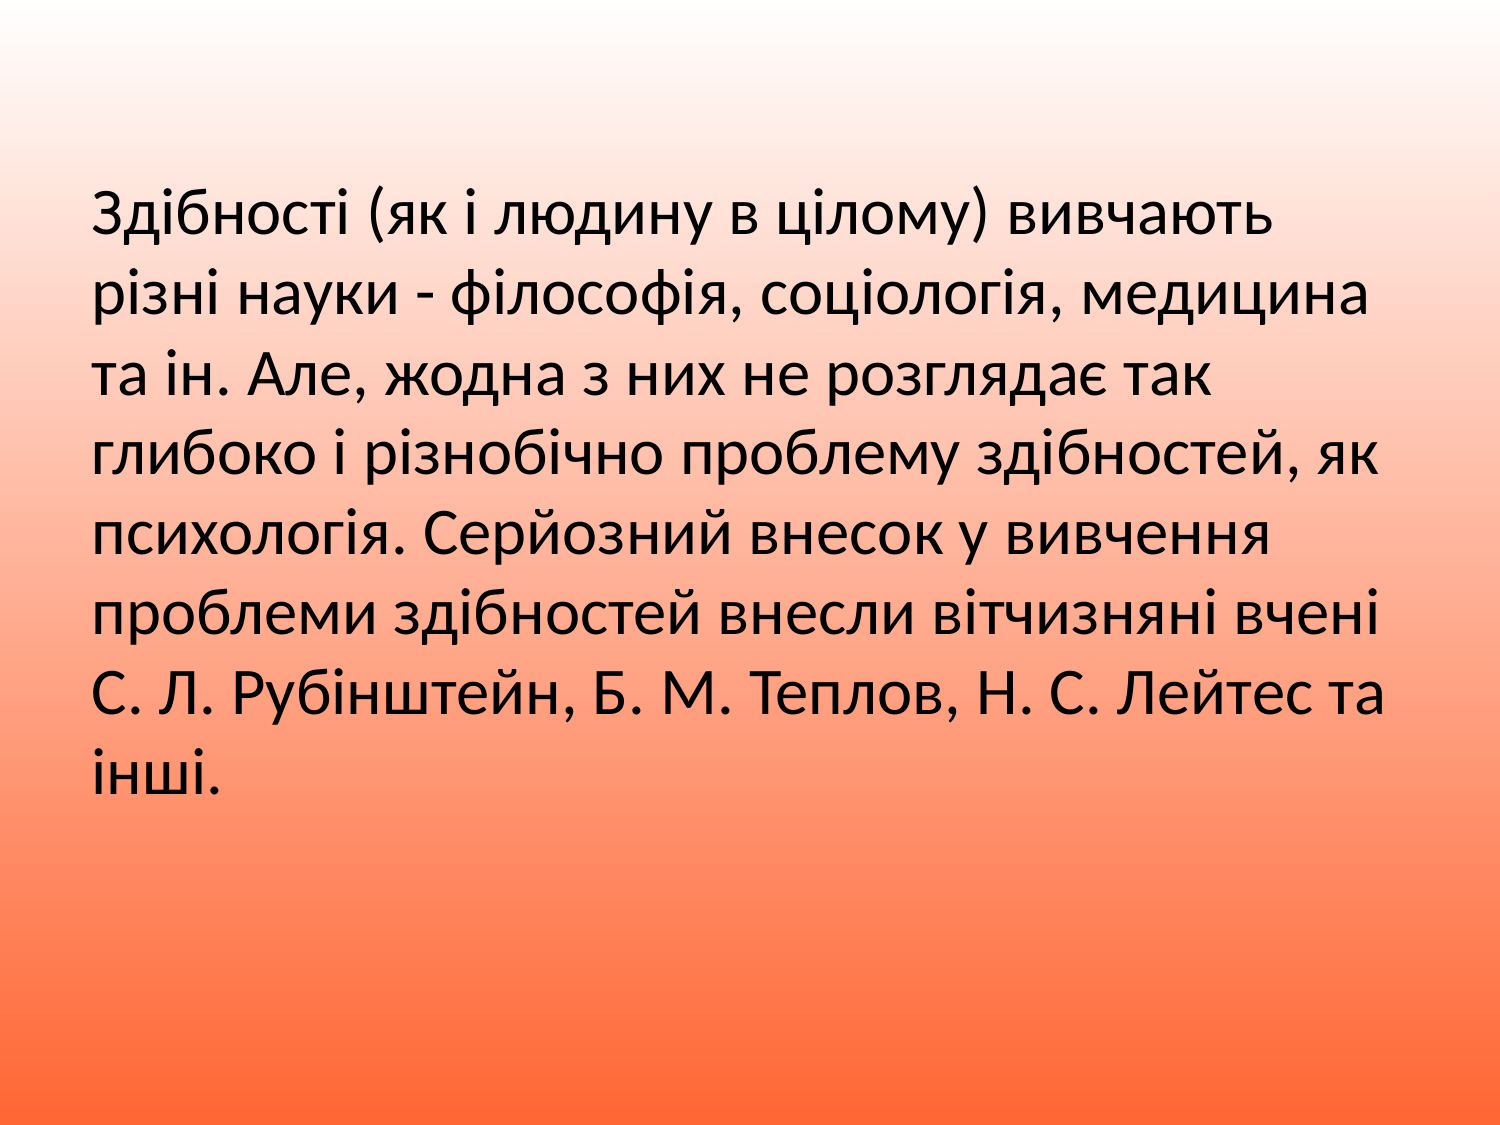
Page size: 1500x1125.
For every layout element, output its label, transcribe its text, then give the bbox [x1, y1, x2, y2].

list Здібності (як і людину в цілому) вивчають різні науки - філософія, соціологія, медицина та ін. Але, жодна з них не розглядає так глибоко і різнобічно проблему здібностей, як психологія. Серйозний внесок у вивчення проблеми здібностей внесли вітчизняні вчені С. Л. Рубінштейн, Б. М. Теплов, Н. С. Лейтес та інші. [76, 160, 1427, 1064]
